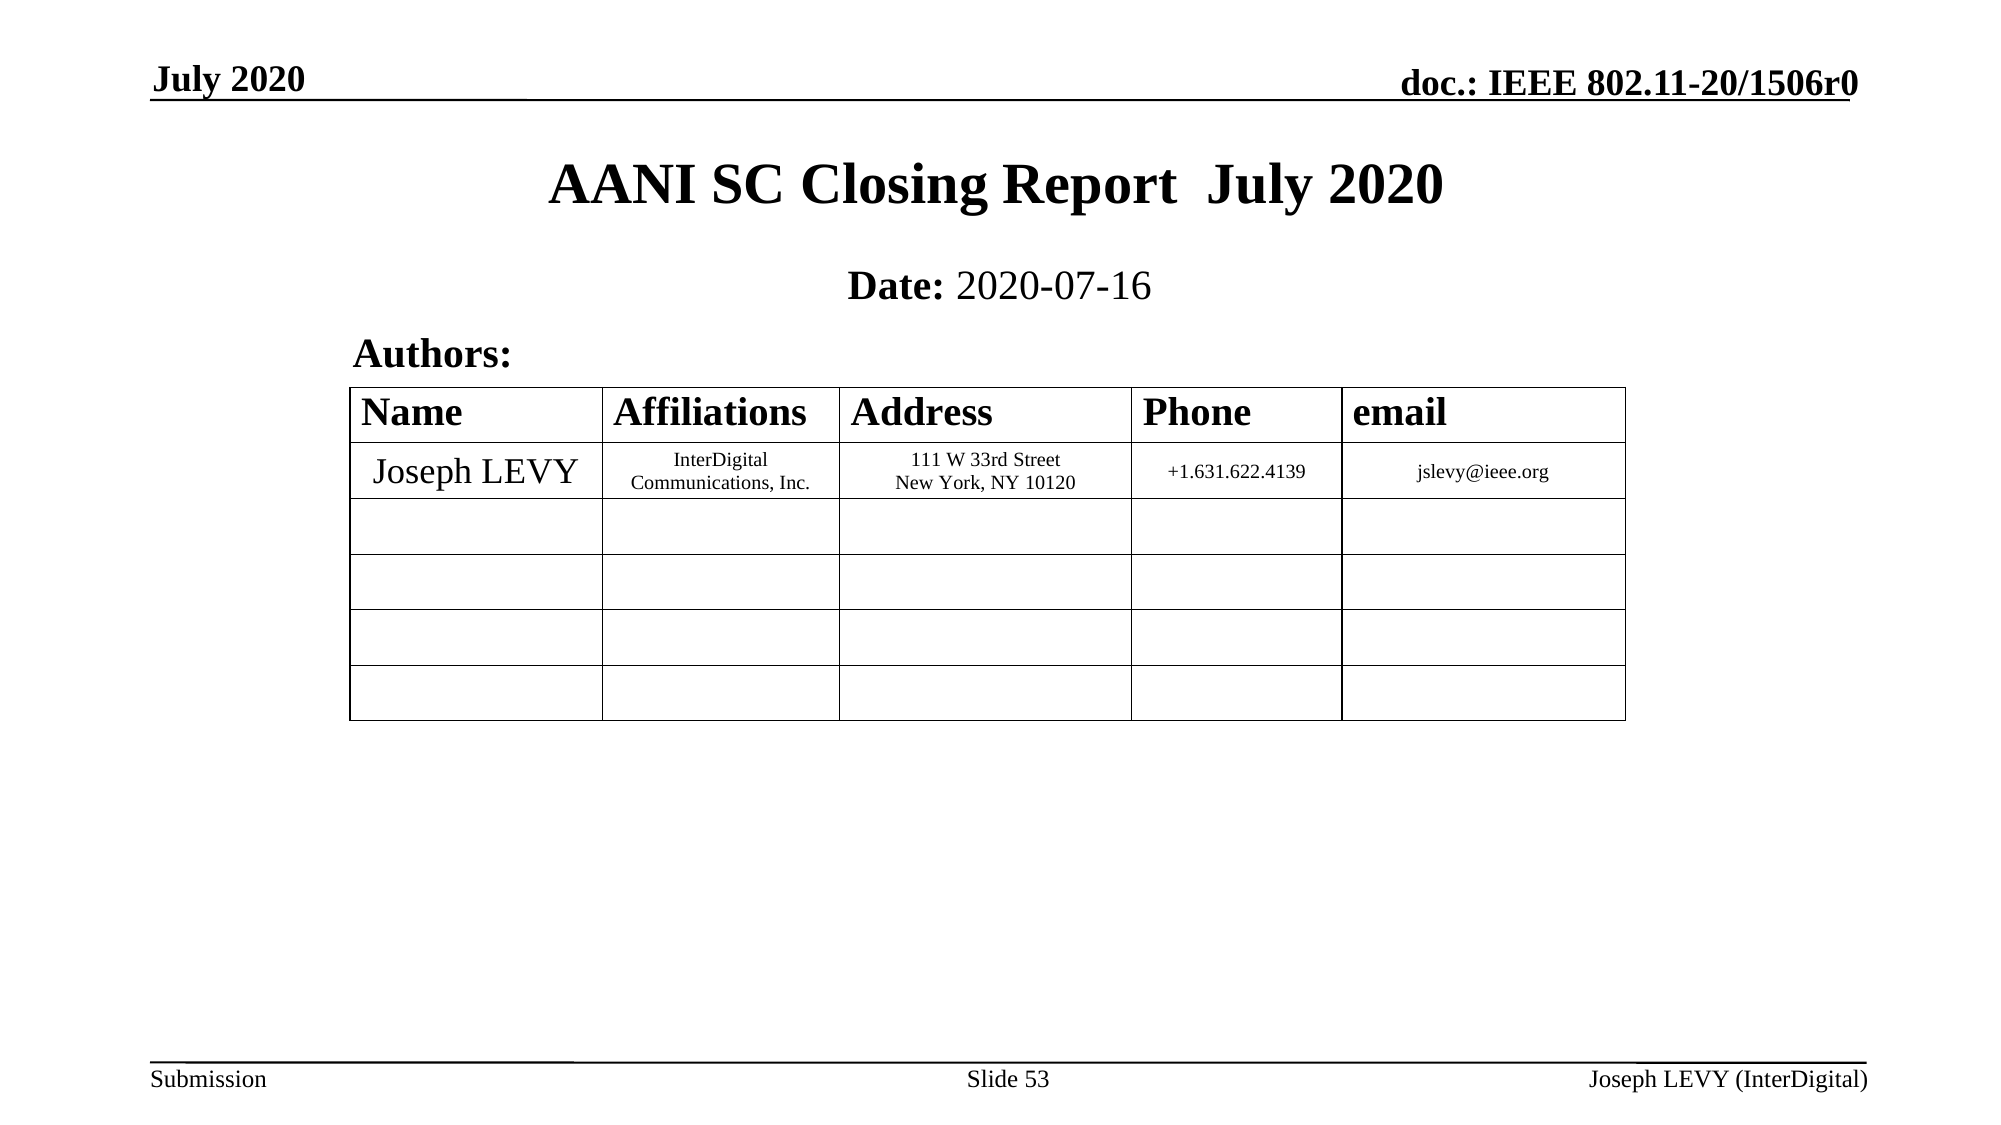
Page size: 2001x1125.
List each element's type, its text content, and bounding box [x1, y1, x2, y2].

text_box AANI SC Closing Report July 2020 [281, 137, 1713, 250]
slide_number Slide 53 [950, 1061, 1067, 1123]
text_box Authors: [337, 318, 575, 381]
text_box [334, 386, 1654, 792]
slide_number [152, 54, 563, 100]
footer Joseph LEVY (InterDigital) [1171, 1061, 1869, 1093]
text_box Date: 2020-07-16 [362, 249, 1638, 313]
